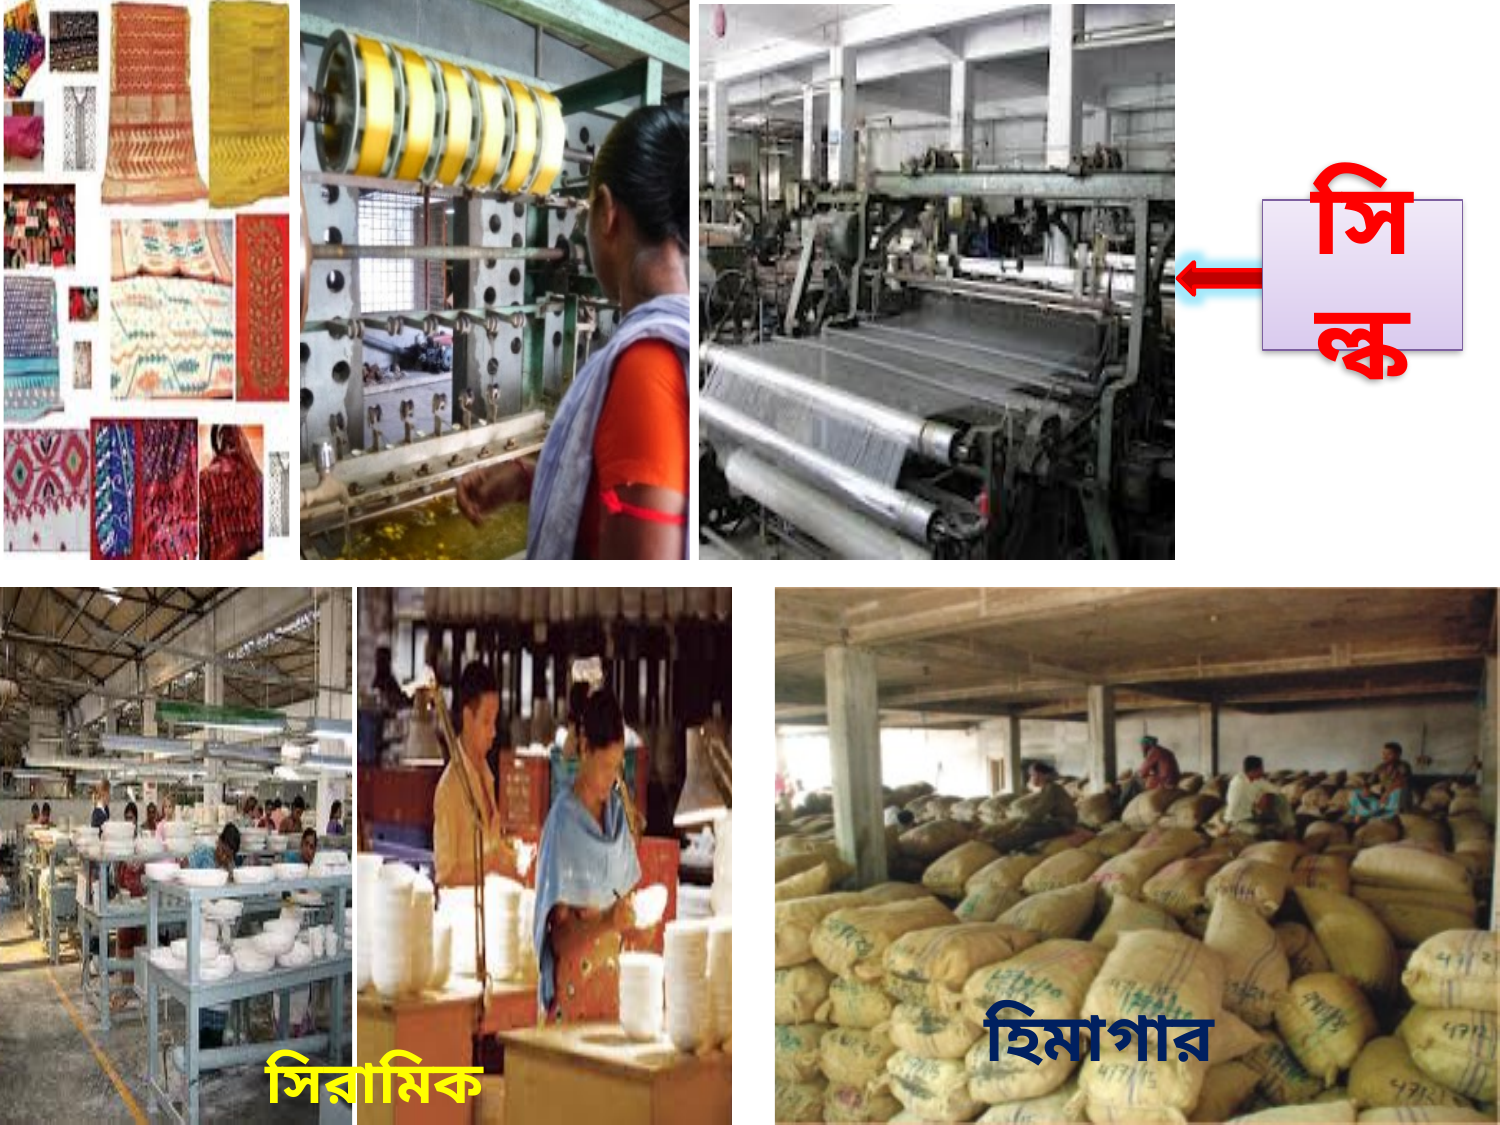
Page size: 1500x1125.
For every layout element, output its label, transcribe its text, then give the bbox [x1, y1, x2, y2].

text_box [299, 0, 1176, 560]
text_box [1179, 260, 1257, 297]
picture [774, 587, 1500, 1125]
picture [3, 0, 290, 560]
text_box সিল্ক [1262, 199, 1463, 351]
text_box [0, 587, 733, 1125]
